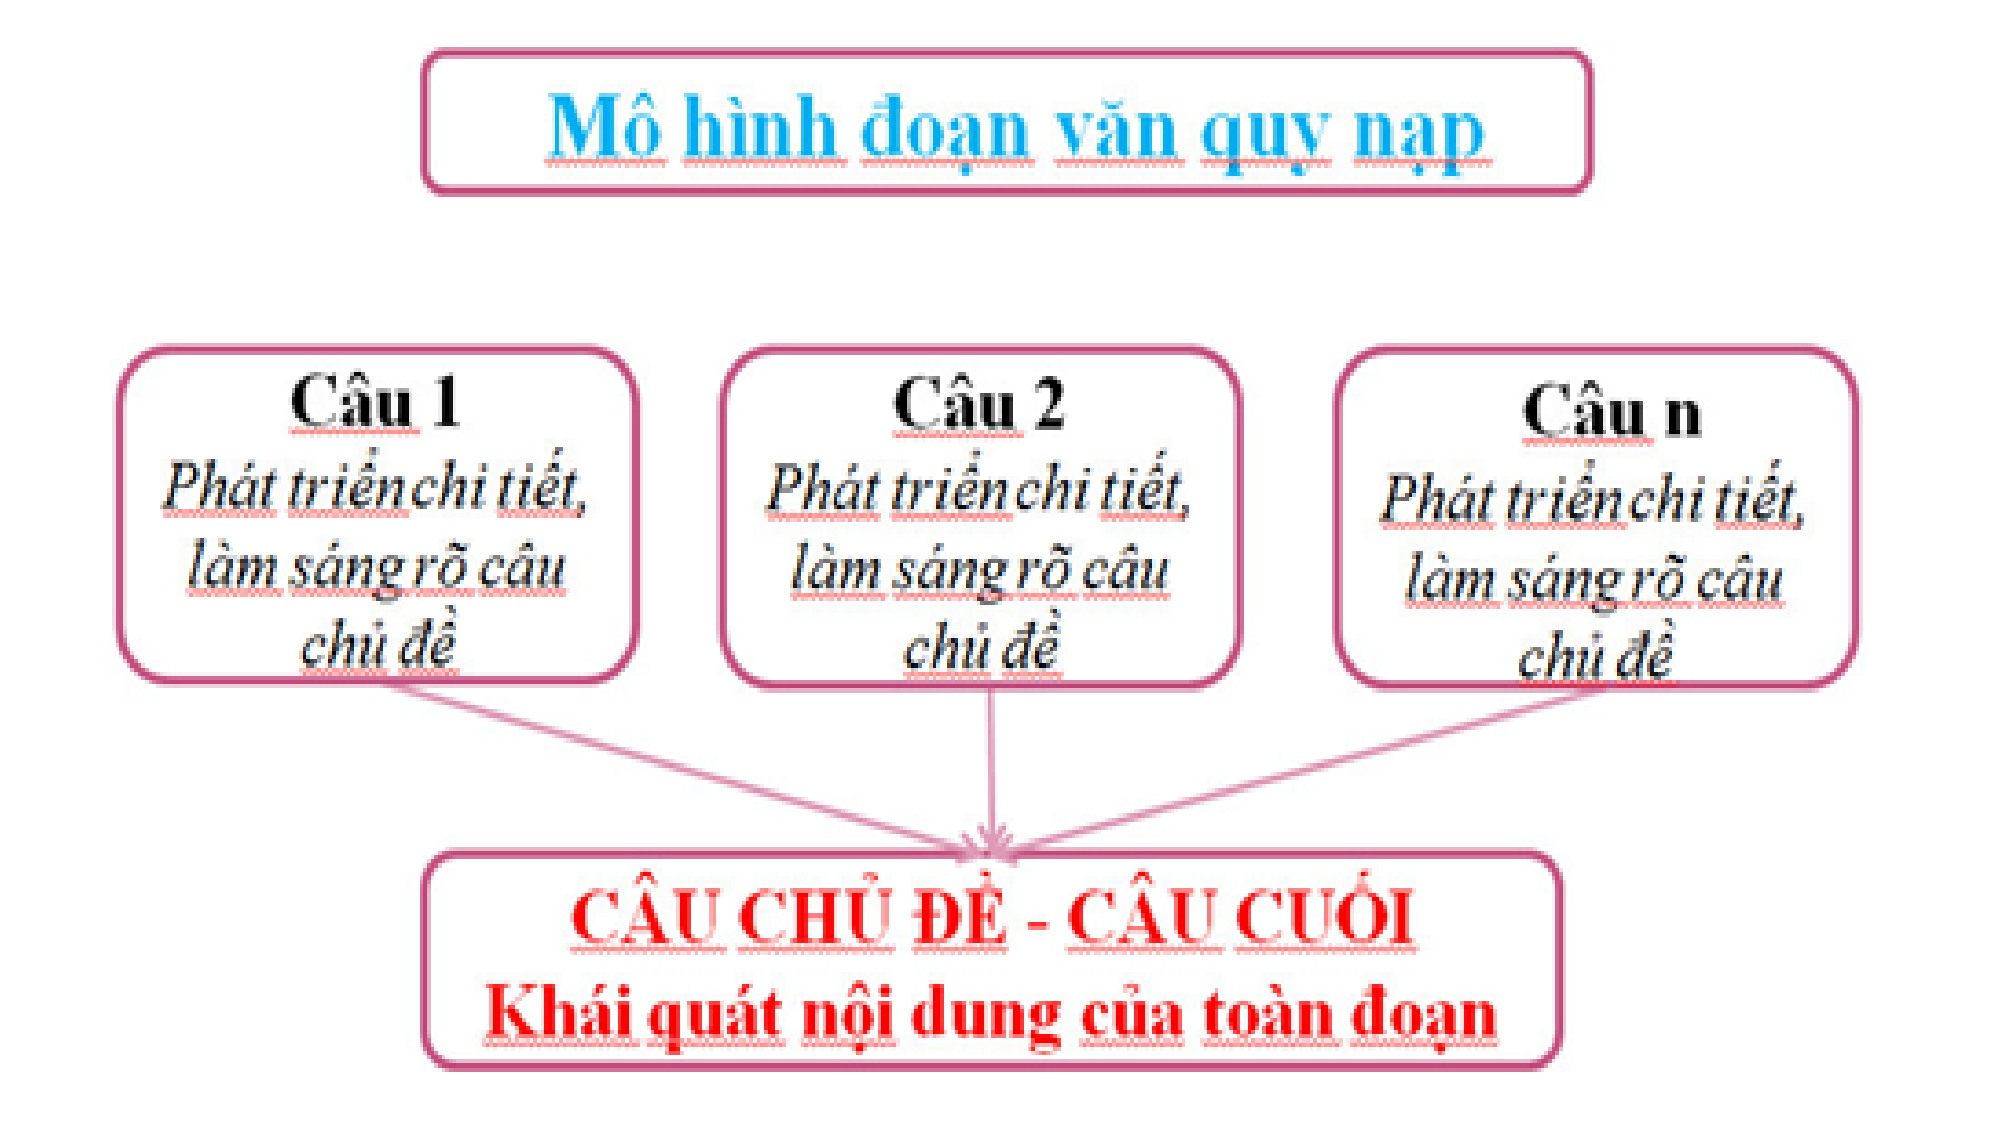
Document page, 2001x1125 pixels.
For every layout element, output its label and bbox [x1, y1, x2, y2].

picture [109, 43, 1867, 1089]
